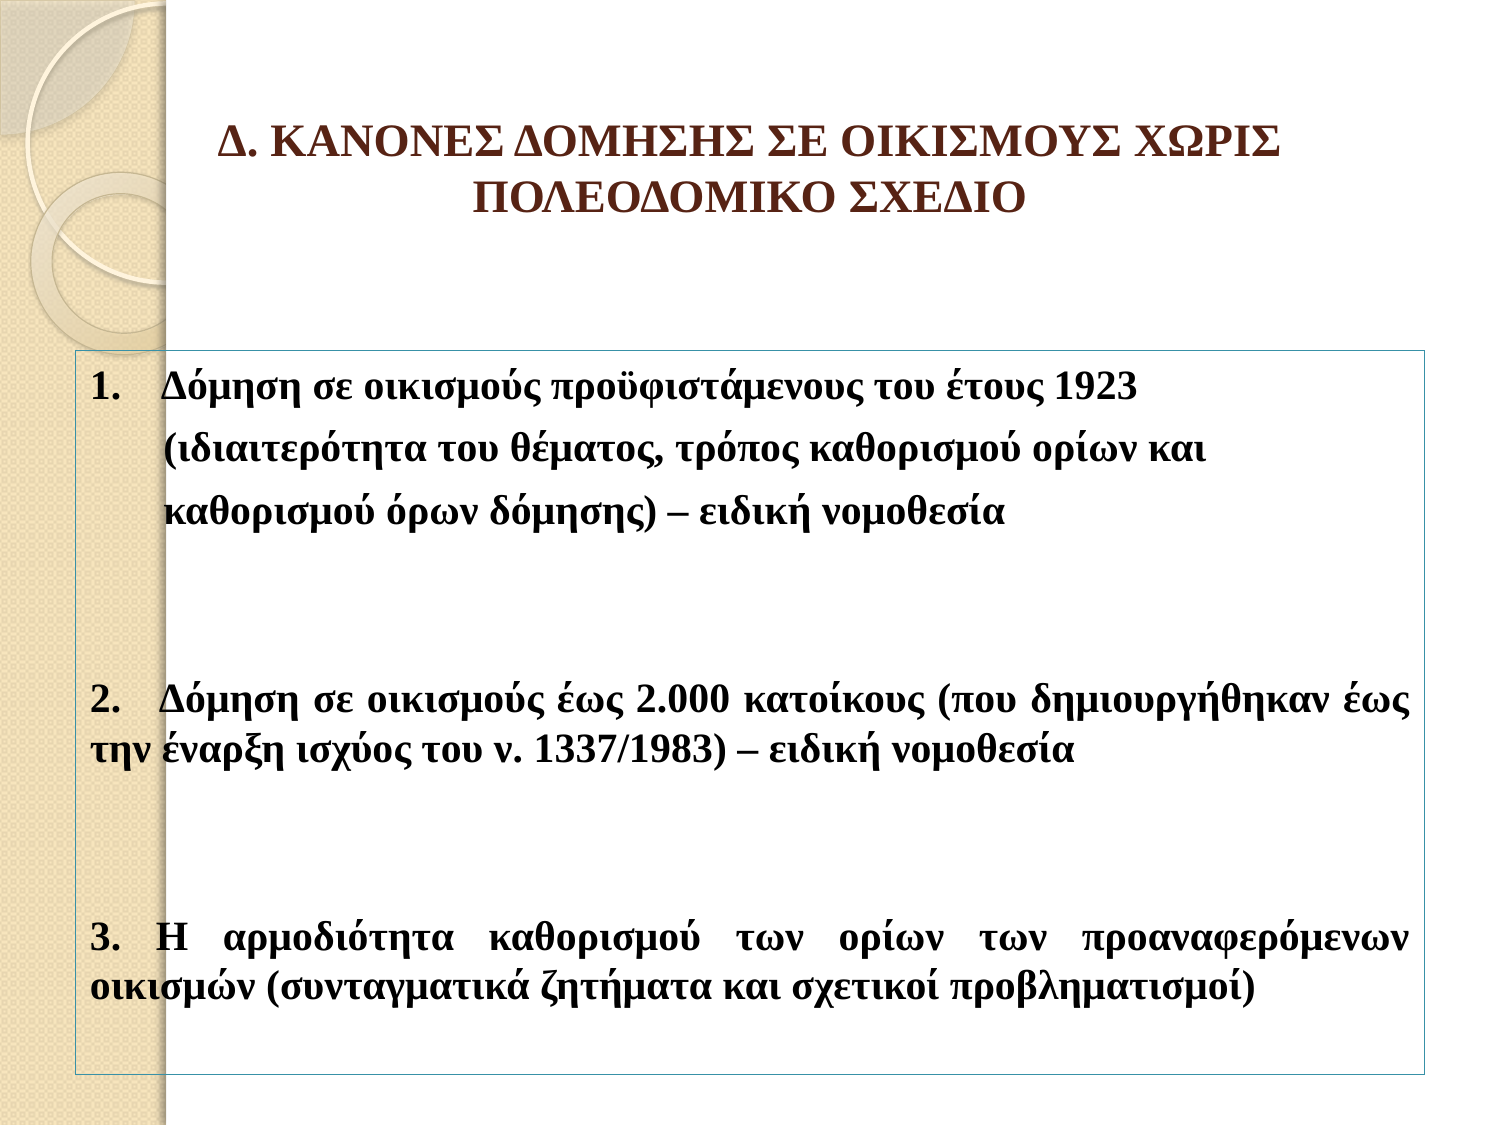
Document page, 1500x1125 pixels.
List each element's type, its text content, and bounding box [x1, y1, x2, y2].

title Δ. ΚΑΝΟΝΕΣ ΔΟΜΗΣΗΣ ΣΕ ΟΙΚΙΣΜΟΥΣ ΧΩΡΙΣ ΠΟΛΕΟΔΟΜΙΚΟ ΣΧΕΔΙΟ [75, 37, 1425, 350]
list 1. Δόμηση σε οικισμούς προϋφιστάμενους του έτους 1923 (ιδιαιτερότητα του θέματος, τρόπος καθορισμού ορίων και καθορισμού όρων δόμησης) – ειδική νομοθεσία 2. Δόμηση σε οικισμούς έως 2.000 κατοίκους (που δημιουργήθηκαν έως την έναρξη ισχύος του ν. 1337/1983) – ειδική νομοθεσία 3. Η αρμοδιότητα καθορισμού των ορίων των προαναφερόμενων οικισμών (συνταγματικά ζητήματα και σχετικοί προβληματισμοί) [75, 350, 1425, 1075]
